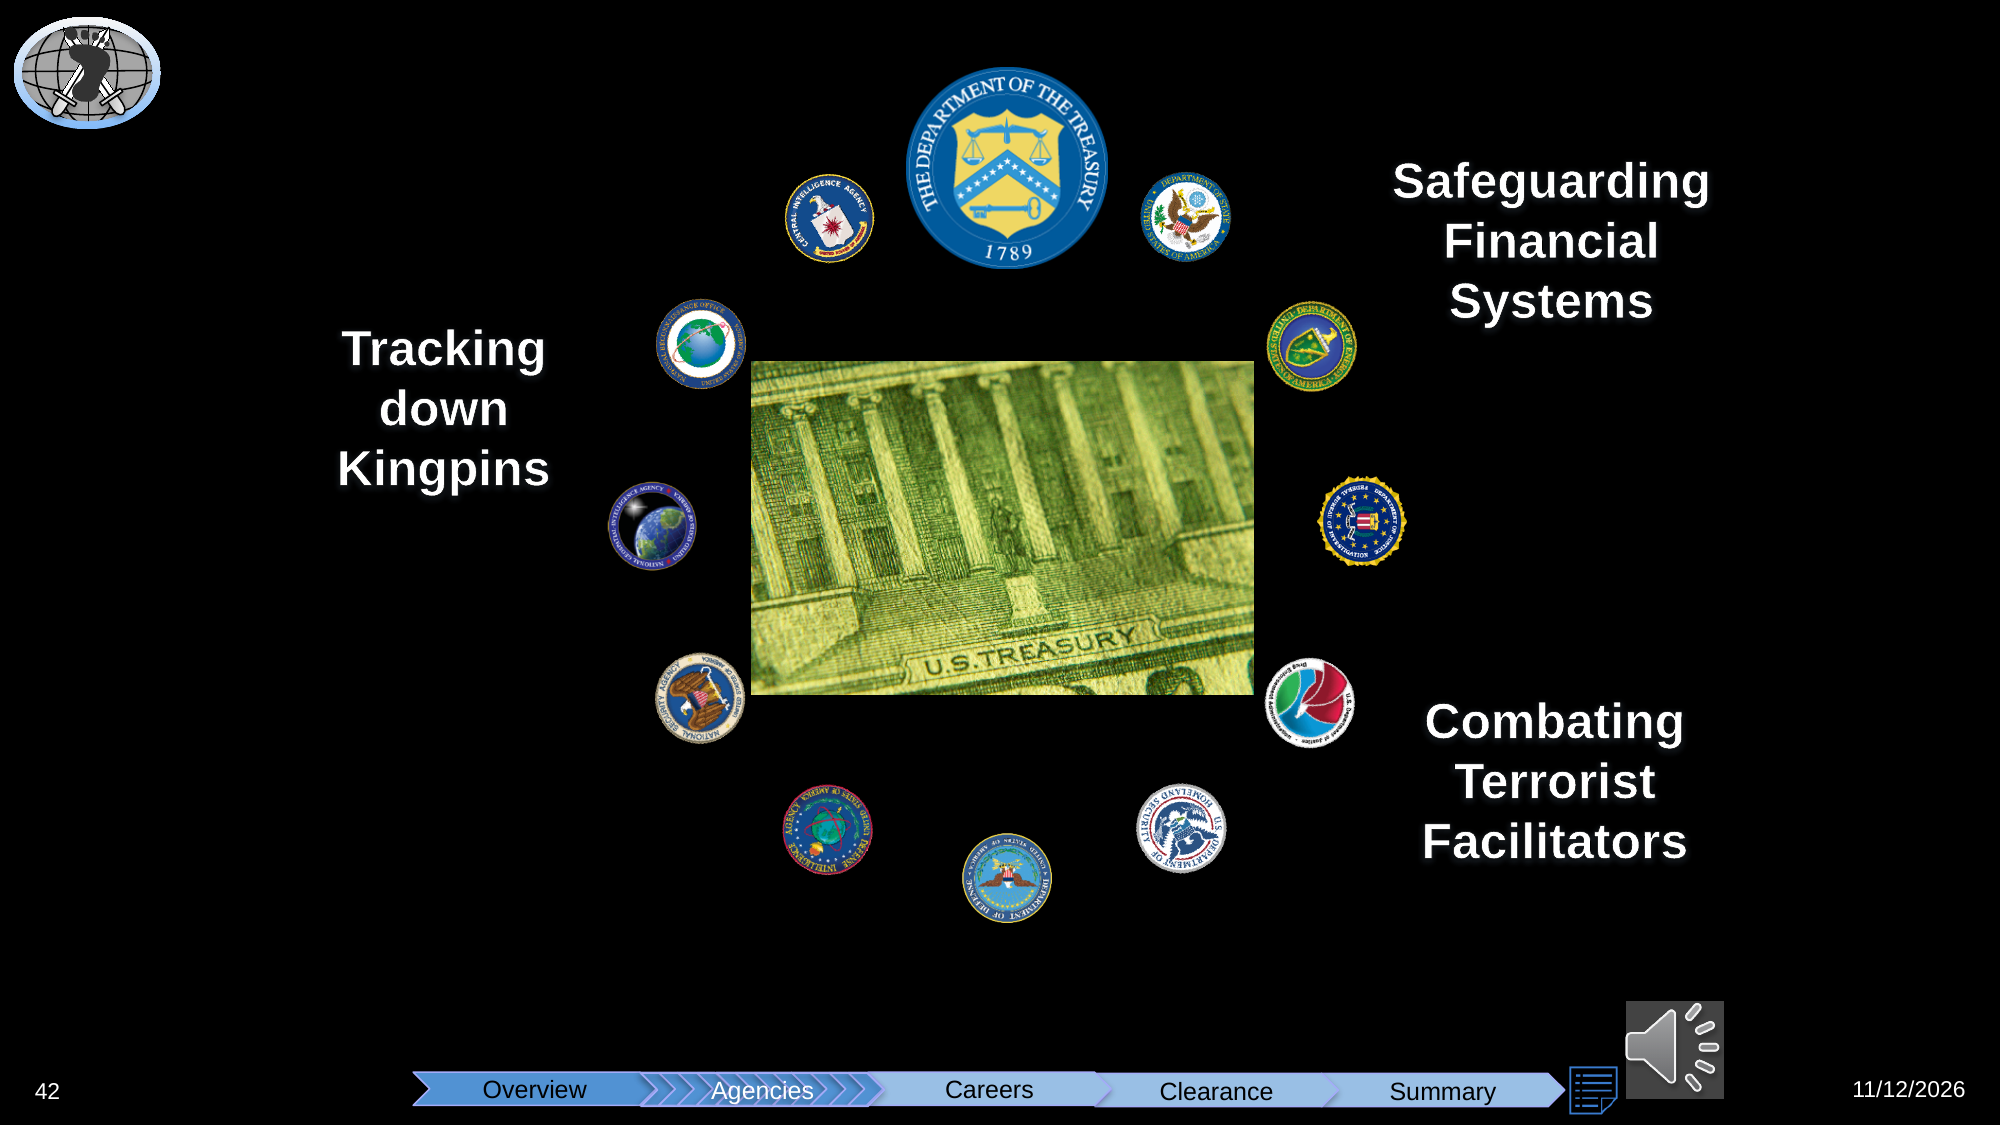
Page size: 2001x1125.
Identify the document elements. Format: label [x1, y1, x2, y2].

text_box [296, 67, 1729, 878]
text_box [608, 886, 1404, 920]
picture [1564, 1063, 1622, 1116]
text_box [412, 1071, 1559, 1107]
picture [37, 26, 137, 102]
picture [1624, 999, 1726, 1101]
